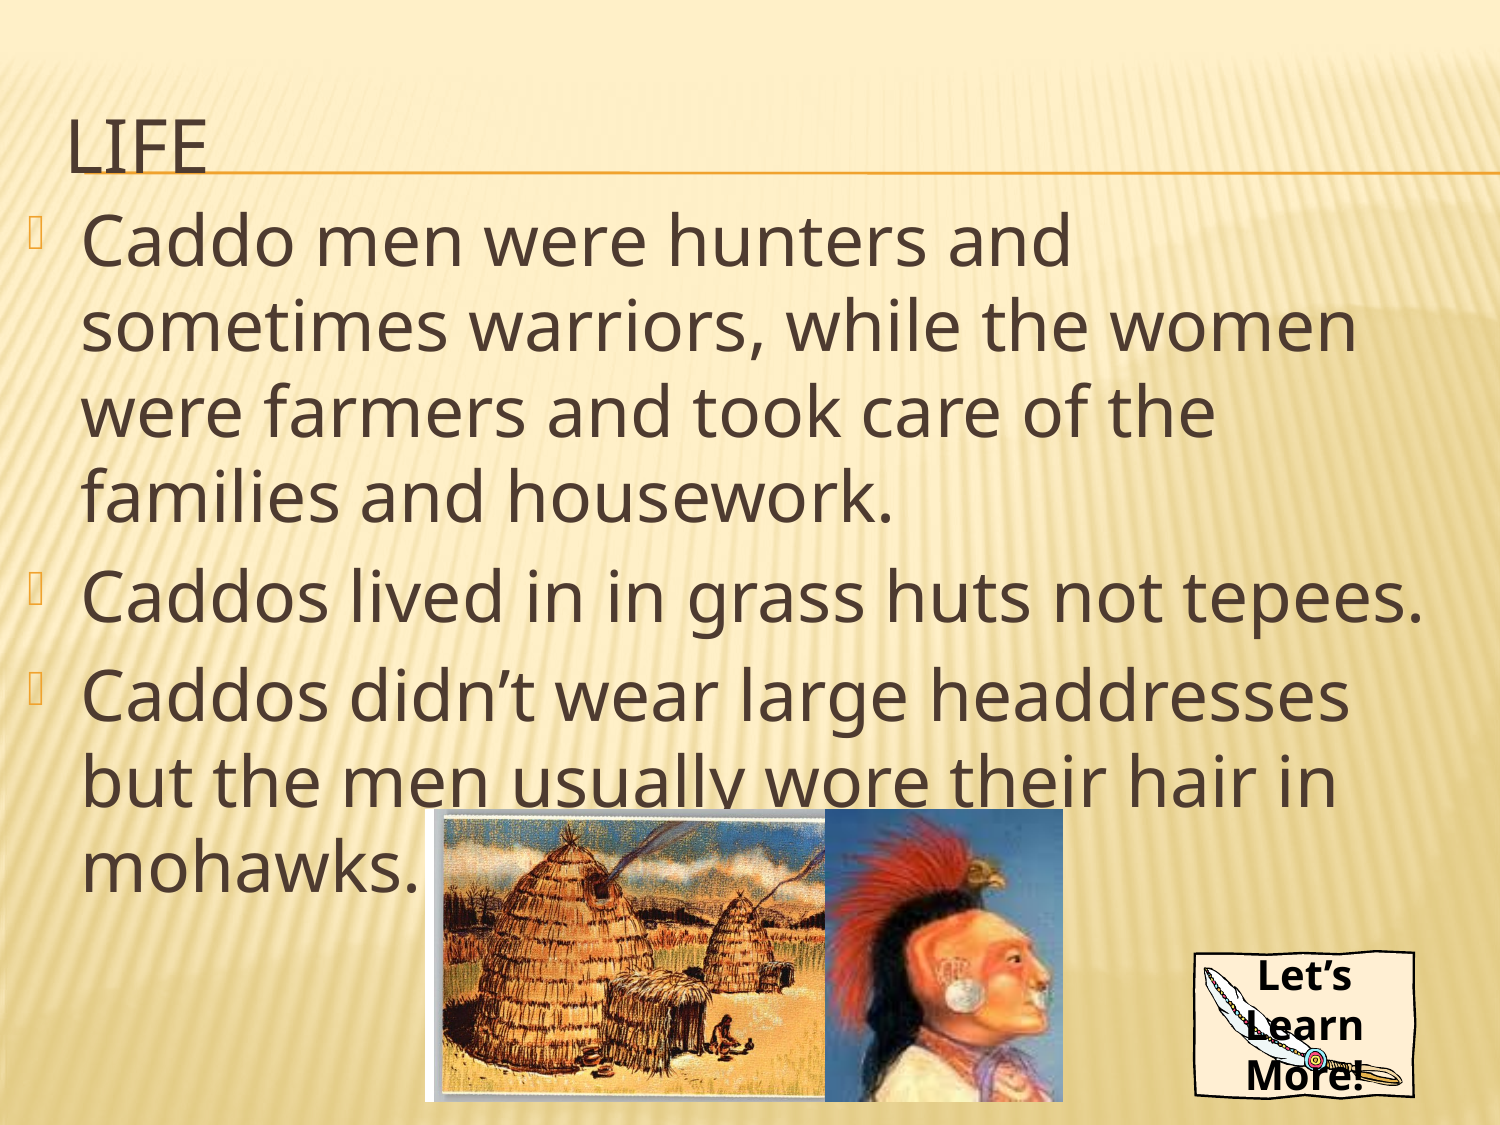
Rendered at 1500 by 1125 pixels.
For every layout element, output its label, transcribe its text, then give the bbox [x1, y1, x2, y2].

picture [424, 809, 1063, 1103]
list Caddo men were hunters and sometimes warriors, while the women were farmers and took care of the families and housework. Caddos lived in in grass huts not tepees. Caddos didn’t wear large headdresses but the men usually wore their hair in mohawks. [12, 187, 1475, 925]
text_box Let’s Learn More! [1192, 941, 1219, 1107]
text_box Let’s Learn More! [1389, 941, 1417, 1107]
title Life [50, 75, 1475, 187]
picture [1229, 912, 1380, 1125]
